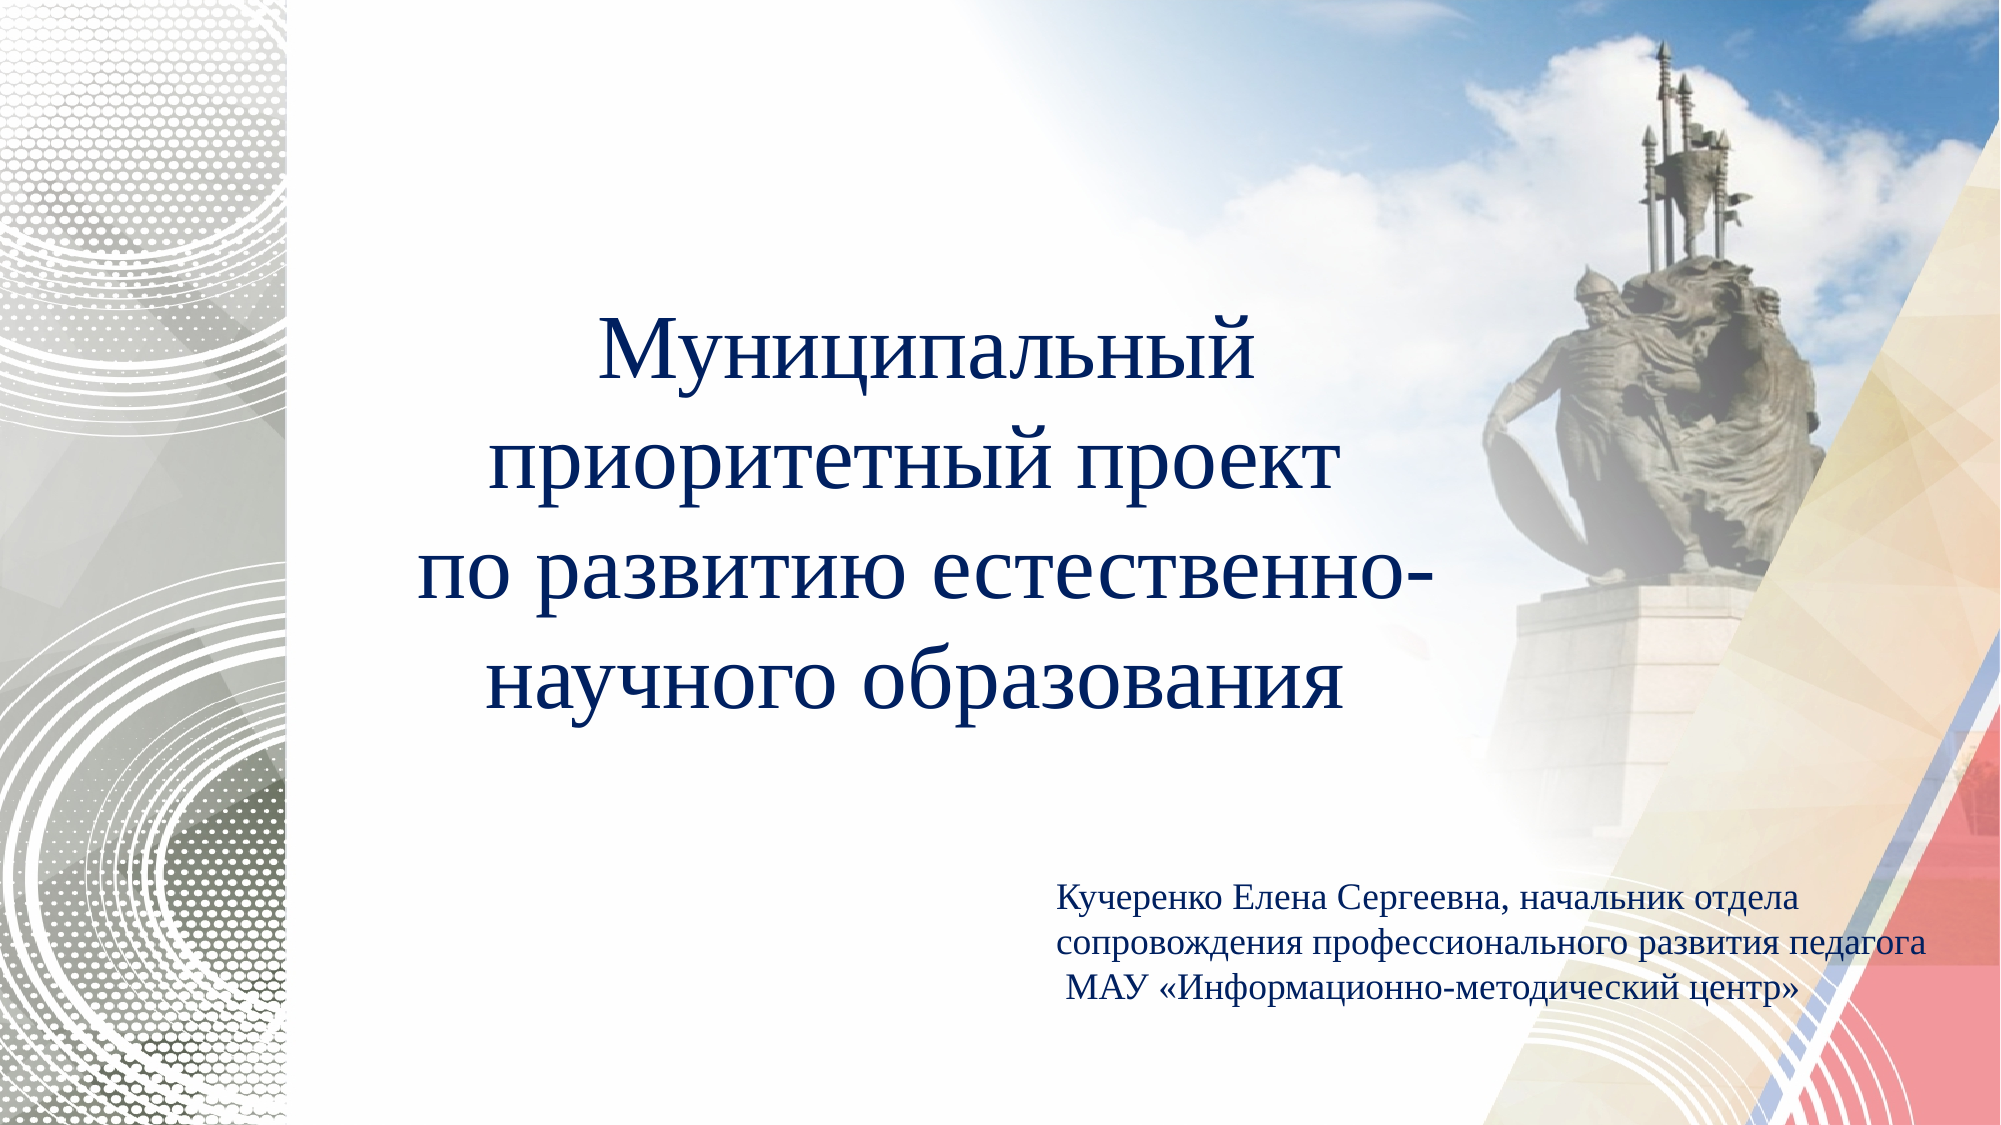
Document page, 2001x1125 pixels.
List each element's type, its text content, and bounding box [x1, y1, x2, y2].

text_box Муниципальный приоритетный проект по развитию естественно-научного образования [384, 279, 1471, 735]
text_box Кучеренко Елена Сергеевна, начальник отдела сопровождения профессионального развития педагога МАУ «Информационно-методический центр» [1041, 864, 1963, 1015]
picture [0, 0, 2001, 1125]
